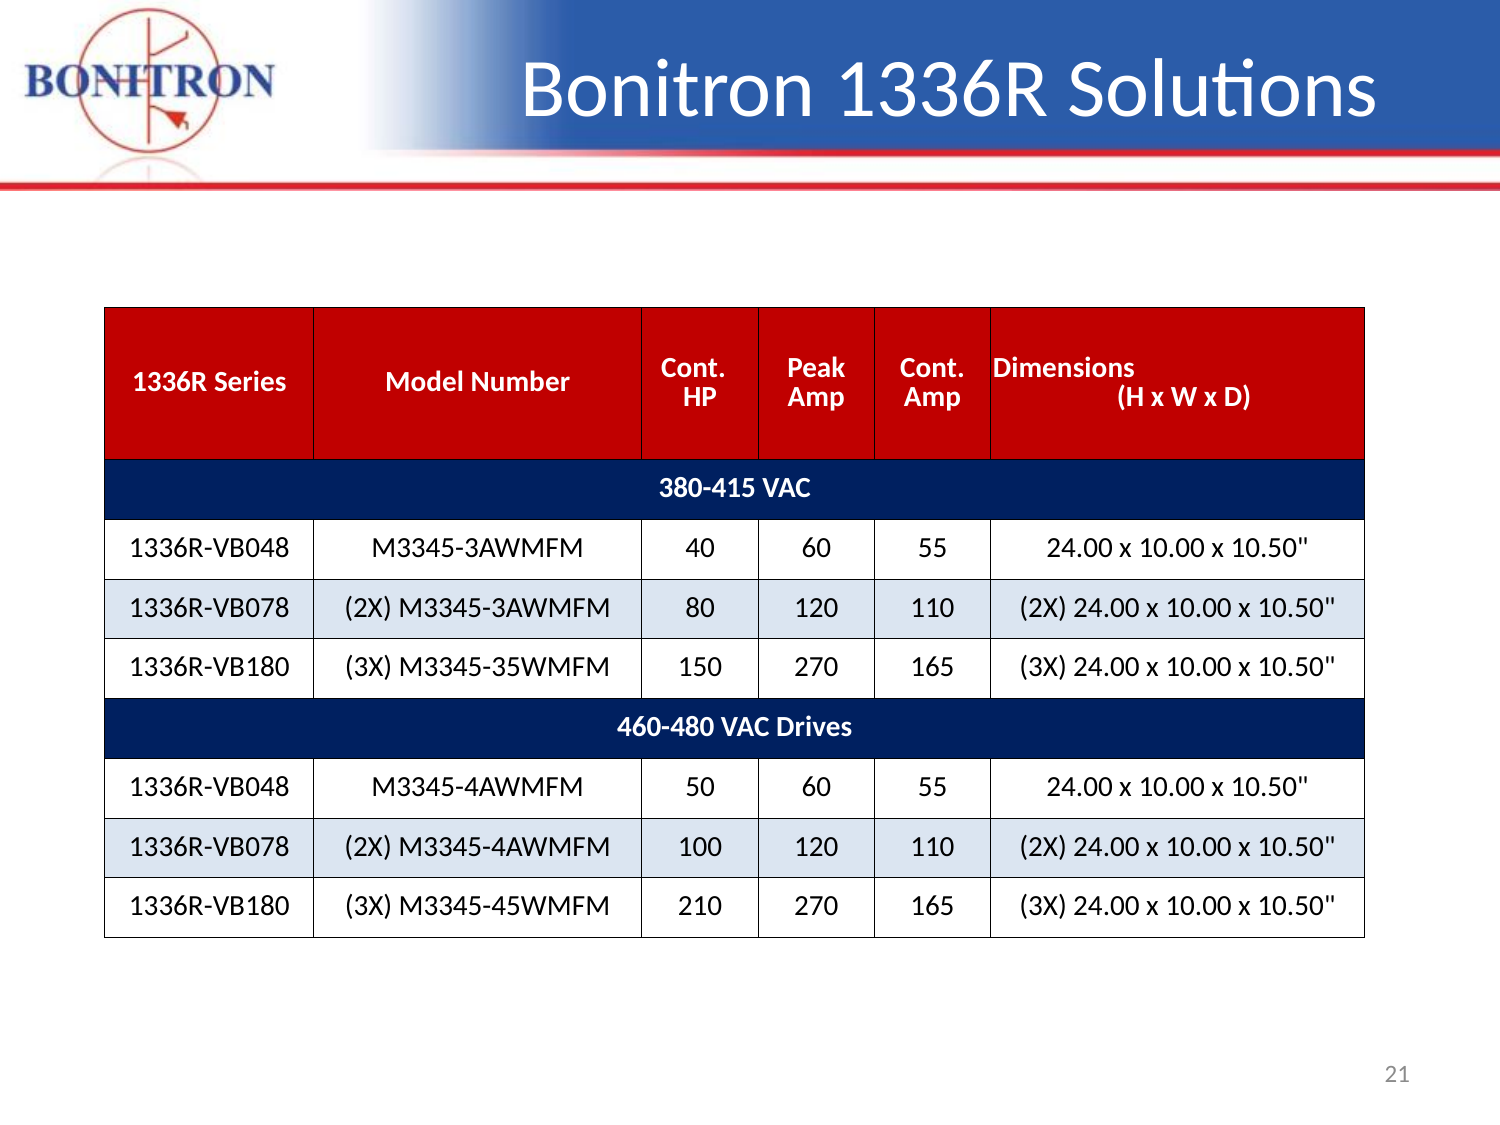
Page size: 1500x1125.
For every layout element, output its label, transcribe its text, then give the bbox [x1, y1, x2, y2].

table_cell 270 [759, 878, 874, 937]
table_cell M3345-3AWMFM [314, 520, 641, 579]
table_cell (3X) 24.00 x 10.00 x 10.50" [991, 878, 1364, 937]
title Bonitron 1336R Solutions [399, 24, 1500, 146]
table_header Cont. Amp [875, 308, 990, 459]
table_cell 100 [642, 819, 758, 877]
table_header Dimensions (H x W x D) [991, 308, 1364, 459]
picture [0, 0, 1500, 191]
table_header 1336R Series [105, 308, 313, 459]
table_cell 1336R-VB180 [105, 878, 313, 937]
table_cell (3X) M3345-45WMFM [314, 878, 641, 937]
table_cell 1336R-VB048 [105, 520, 313, 579]
table_cell 60 [759, 759, 874, 818]
table_header Cont. HP [642, 308, 758, 459]
table_cell 1336R-VB048 [105, 759, 313, 818]
table_cell 1336R-VB180 [105, 639, 313, 698]
table_cell 55 [875, 520, 990, 579]
table_cell (3X) M3345-35WMFM [314, 639, 641, 698]
table_cell (2X) M3345-4AWMFM [314, 819, 641, 877]
table_cell 110 [875, 819, 990, 877]
table_cell 150 [642, 639, 758, 698]
table_cell 380-415 VAC [105, 460, 1364, 519]
table_cell (2X) M3345-3AWMFM [314, 580, 641, 638]
table_cell 1336R-VB078 [105, 819, 313, 877]
table_cell (2X) 24.00 x 10.00 x 10.50" [991, 580, 1364, 638]
table_cell 80 [642, 580, 758, 638]
table_cell 55 [875, 759, 990, 818]
table_cell 60 [759, 520, 874, 579]
table_cell 210 [642, 878, 758, 937]
table_cell 1336R-VB078 [105, 580, 313, 638]
table_header Model Number [314, 308, 641, 459]
table_cell 165 [875, 639, 990, 698]
table_cell M3345-4AWMFM [314, 759, 641, 818]
table_cell 24.00 x 10.00 x 10.50" [991, 520, 1364, 579]
table_header Peak Amp [759, 308, 874, 459]
slide_number 21 [1074, 1042, 1425, 1103]
table_cell (3X) 24.00 x 10.00 x 10.50" [991, 639, 1364, 698]
table_cell 40 [642, 520, 758, 579]
table_cell 270 [759, 639, 874, 698]
table_cell 120 [759, 580, 874, 638]
table_cell (2X) 24.00 x 10.00 x 10.50" [991, 819, 1364, 877]
table_cell 50 [642, 759, 758, 818]
table_cell 24.00 x 10.00 x 10.50" [991, 759, 1364, 818]
table_cell 110 [875, 580, 990, 638]
table_cell 460-480 VAC Drives [105, 699, 1364, 758]
table_cell 120 [759, 819, 874, 877]
table_cell 165 [875, 878, 990, 937]
